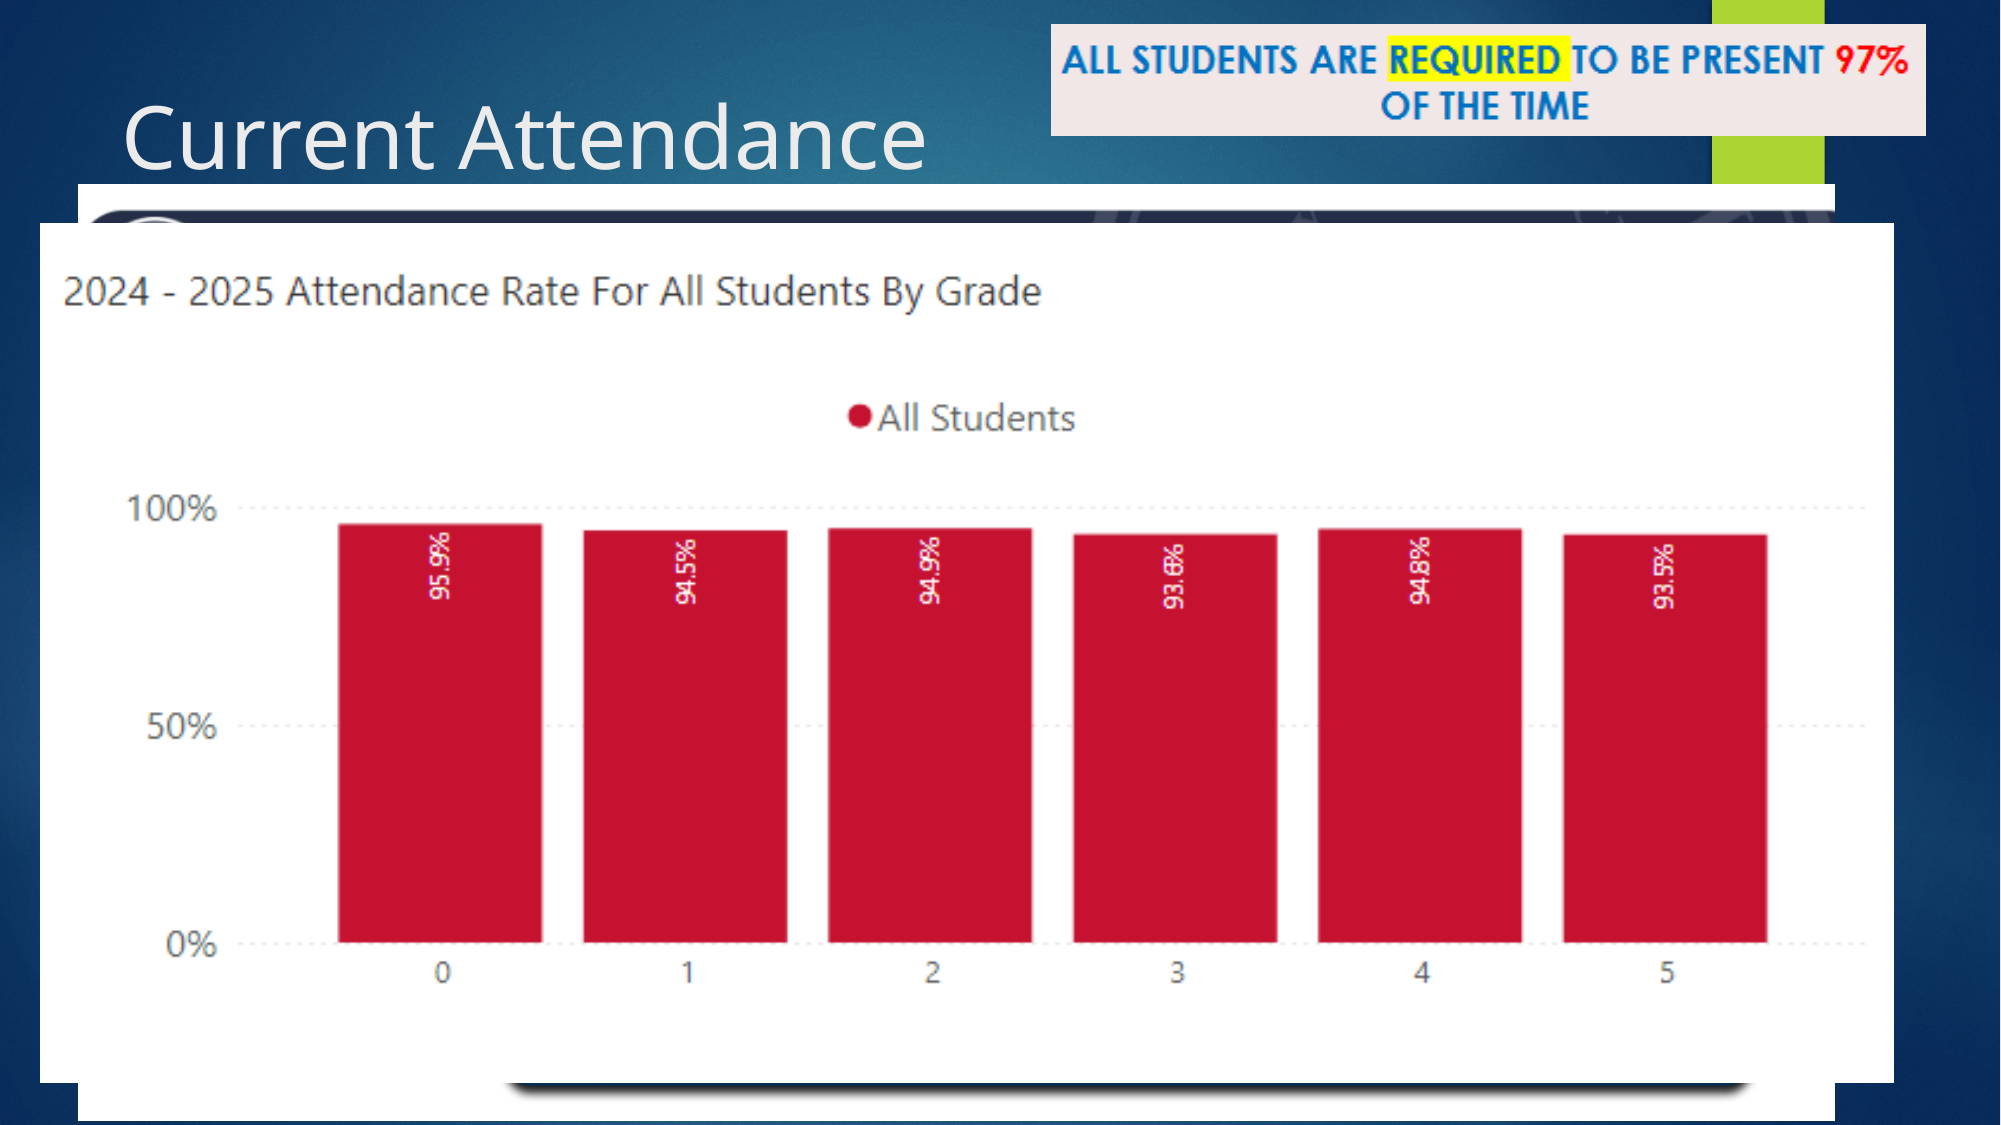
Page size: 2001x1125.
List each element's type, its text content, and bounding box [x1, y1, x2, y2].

picture [1050, 0, 1926, 136]
picture [0, 184, 1895, 1125]
title Current Attendance [106, 74, 1649, 184]
